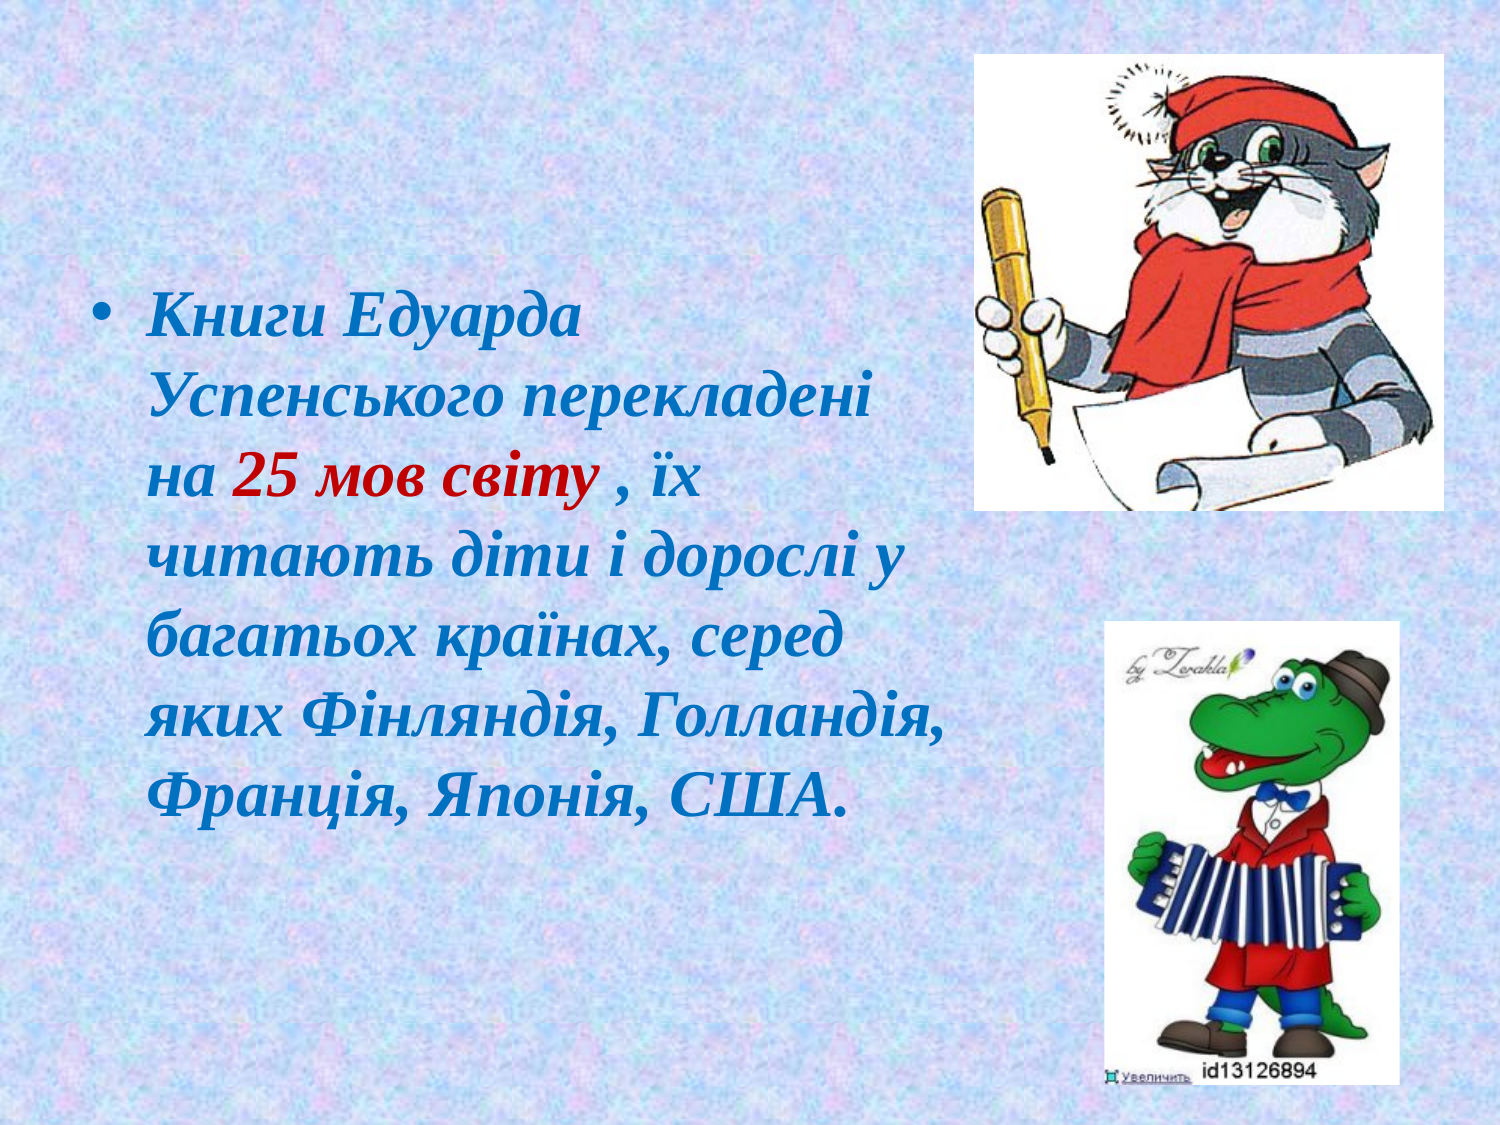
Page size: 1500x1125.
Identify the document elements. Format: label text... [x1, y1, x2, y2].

picture [0, 0, 1500, 1125]
list Книги Едуарда Успенського перекладені на 25 мов світу , їх читають діти і дорослі у багатьох країнах, серед яких Фінляндія, Голландія, Франція, Японія, США. [75, 262, 975, 1005]
